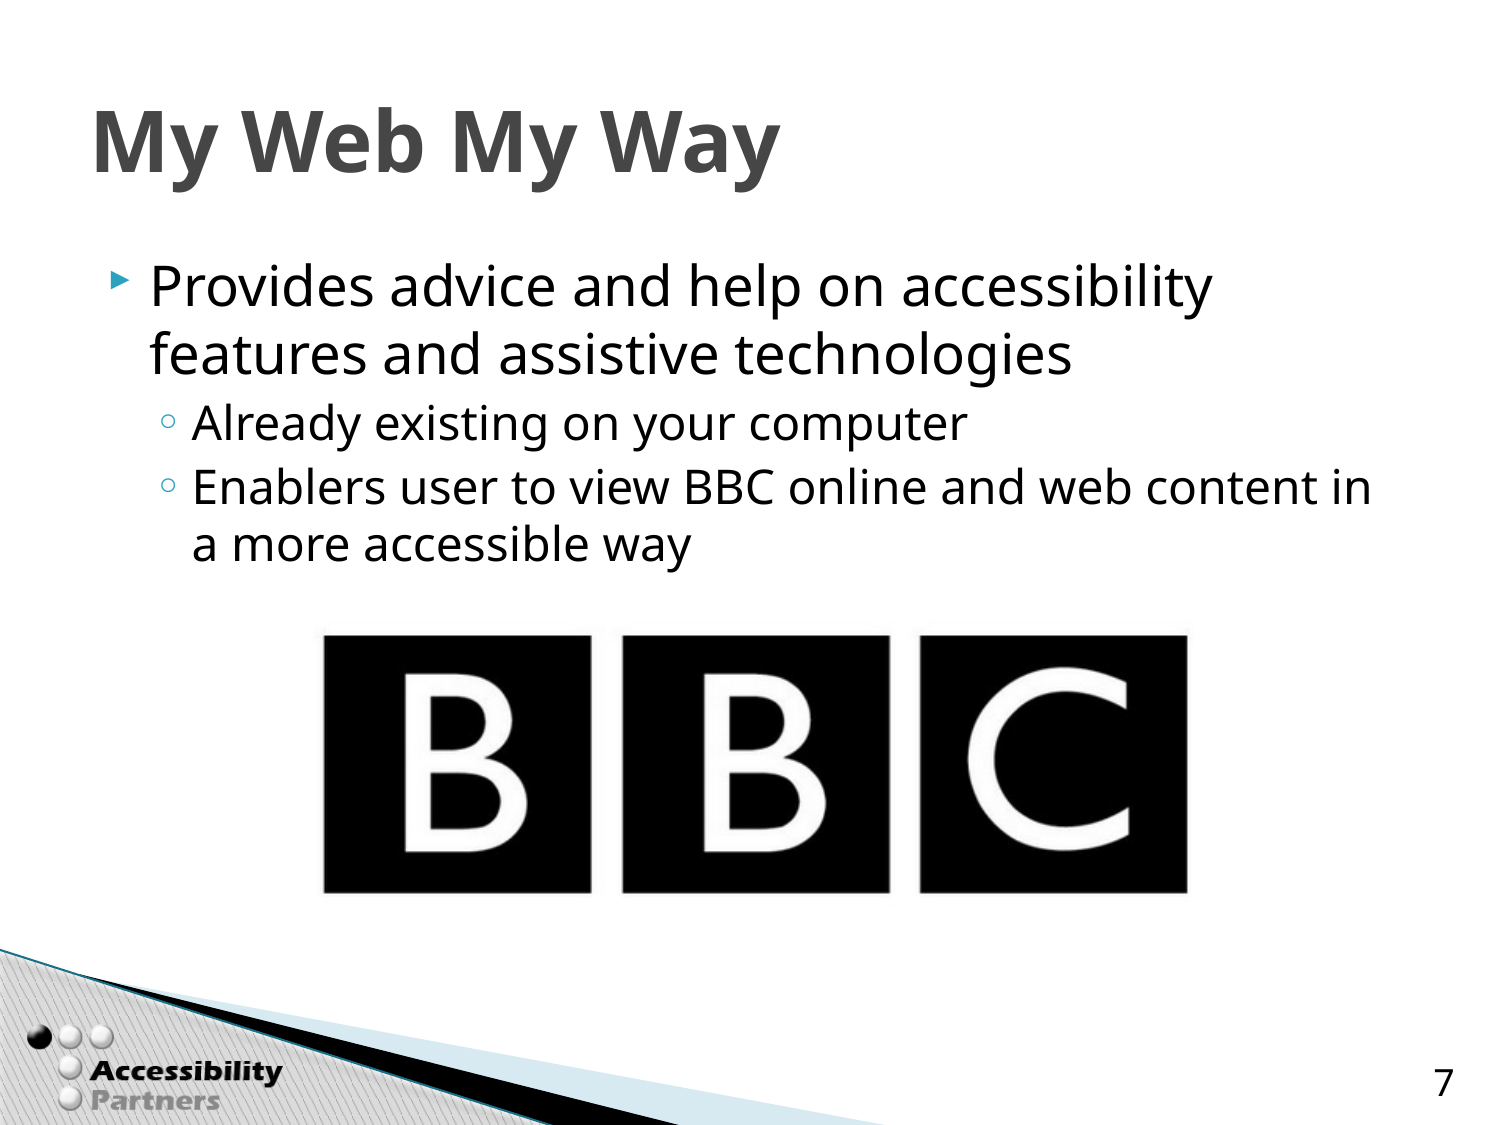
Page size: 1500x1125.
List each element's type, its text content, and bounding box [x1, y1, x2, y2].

slide_number 7 [1418, 1051, 1500, 1112]
list Provides advice and help on accessibility features and assistive technologies Already existing on your computer Enablers user to view BBC online and web content in a more accessible way [75, 243, 1425, 986]
picture [24, 1022, 286, 1113]
picture [281, 613, 1219, 921]
title My Web My Way [75, 45, 1425, 233]
